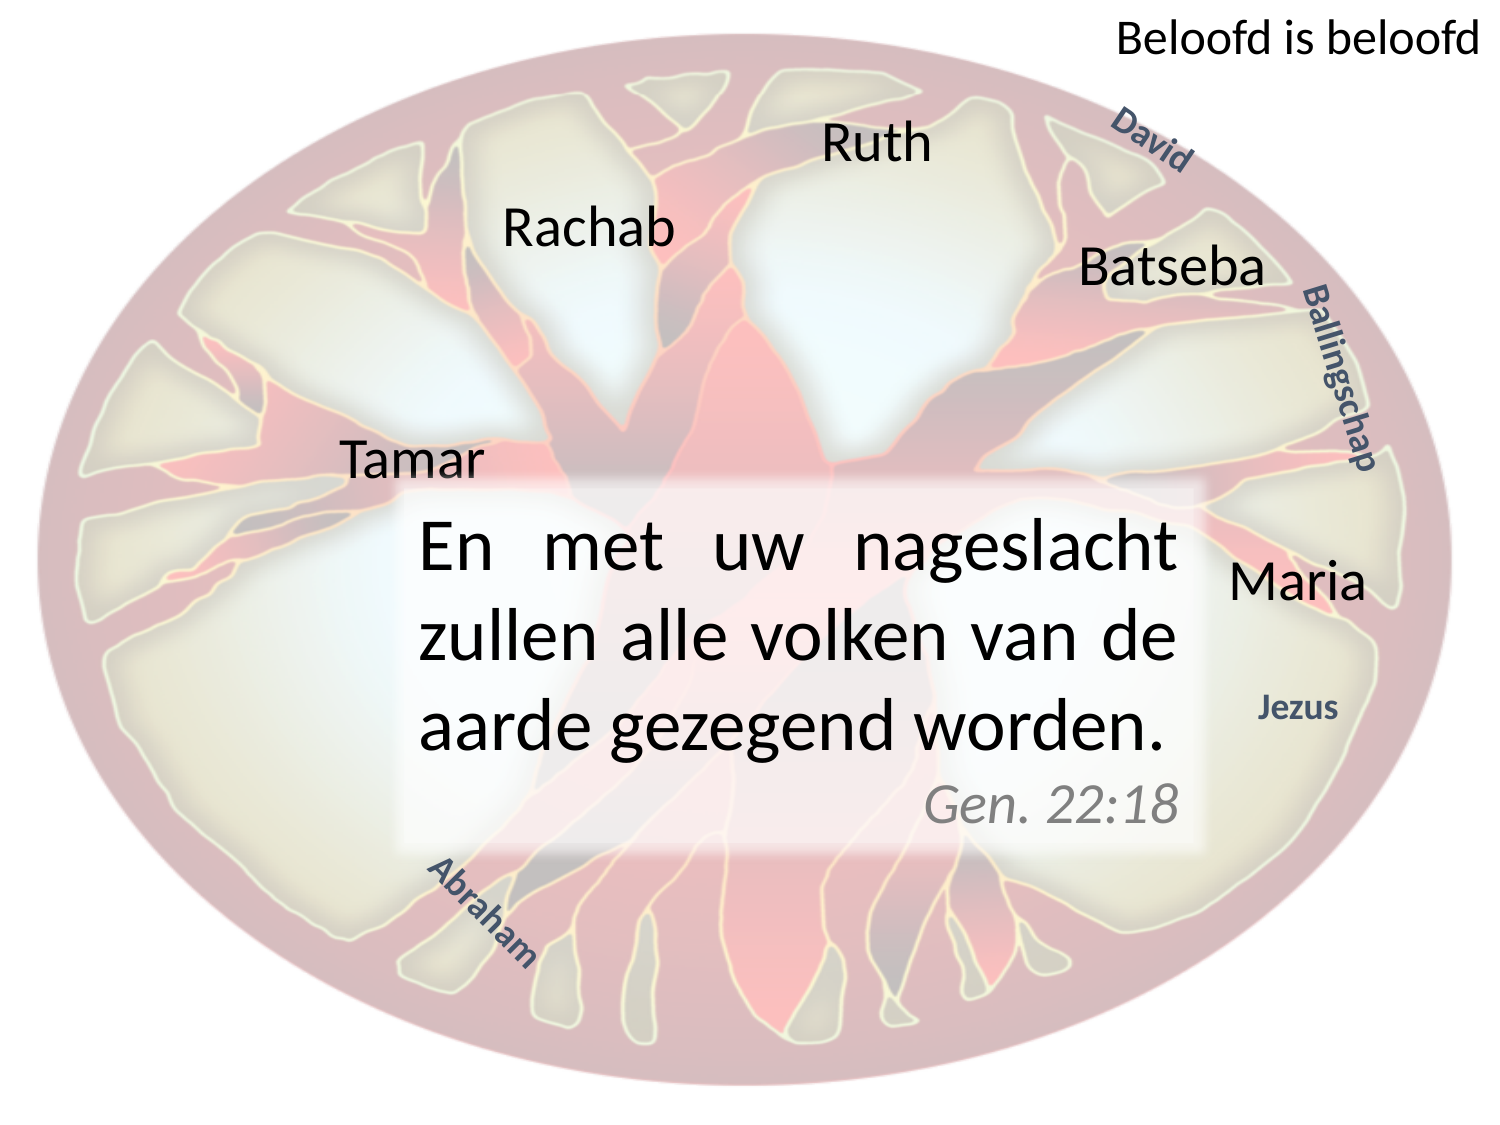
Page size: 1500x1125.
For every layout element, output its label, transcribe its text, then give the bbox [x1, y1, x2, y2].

text_box David [1088, 79, 1220, 196]
picture [0, 0, 1500, 1125]
text_box Tamar [324, 412, 501, 498]
text_box Ruth [806, 95, 949, 180]
text_box Ballingschap [1283, 261, 1407, 494]
subtitle Beloofd is beloofd [1097, 0, 1500, 73]
text_box Rachab [488, 181, 692, 266]
text_box Jezus [1243, 674, 1354, 735]
text_box En met uw nageslacht zullen alle volken van de aarde gezegend worden. Gen. 22:18 [404, 488, 1194, 843]
text_box Maria [1213, 535, 1383, 620]
text_box Batseba [1063, 220, 1282, 305]
text_box Abraham [405, 827, 570, 993]
